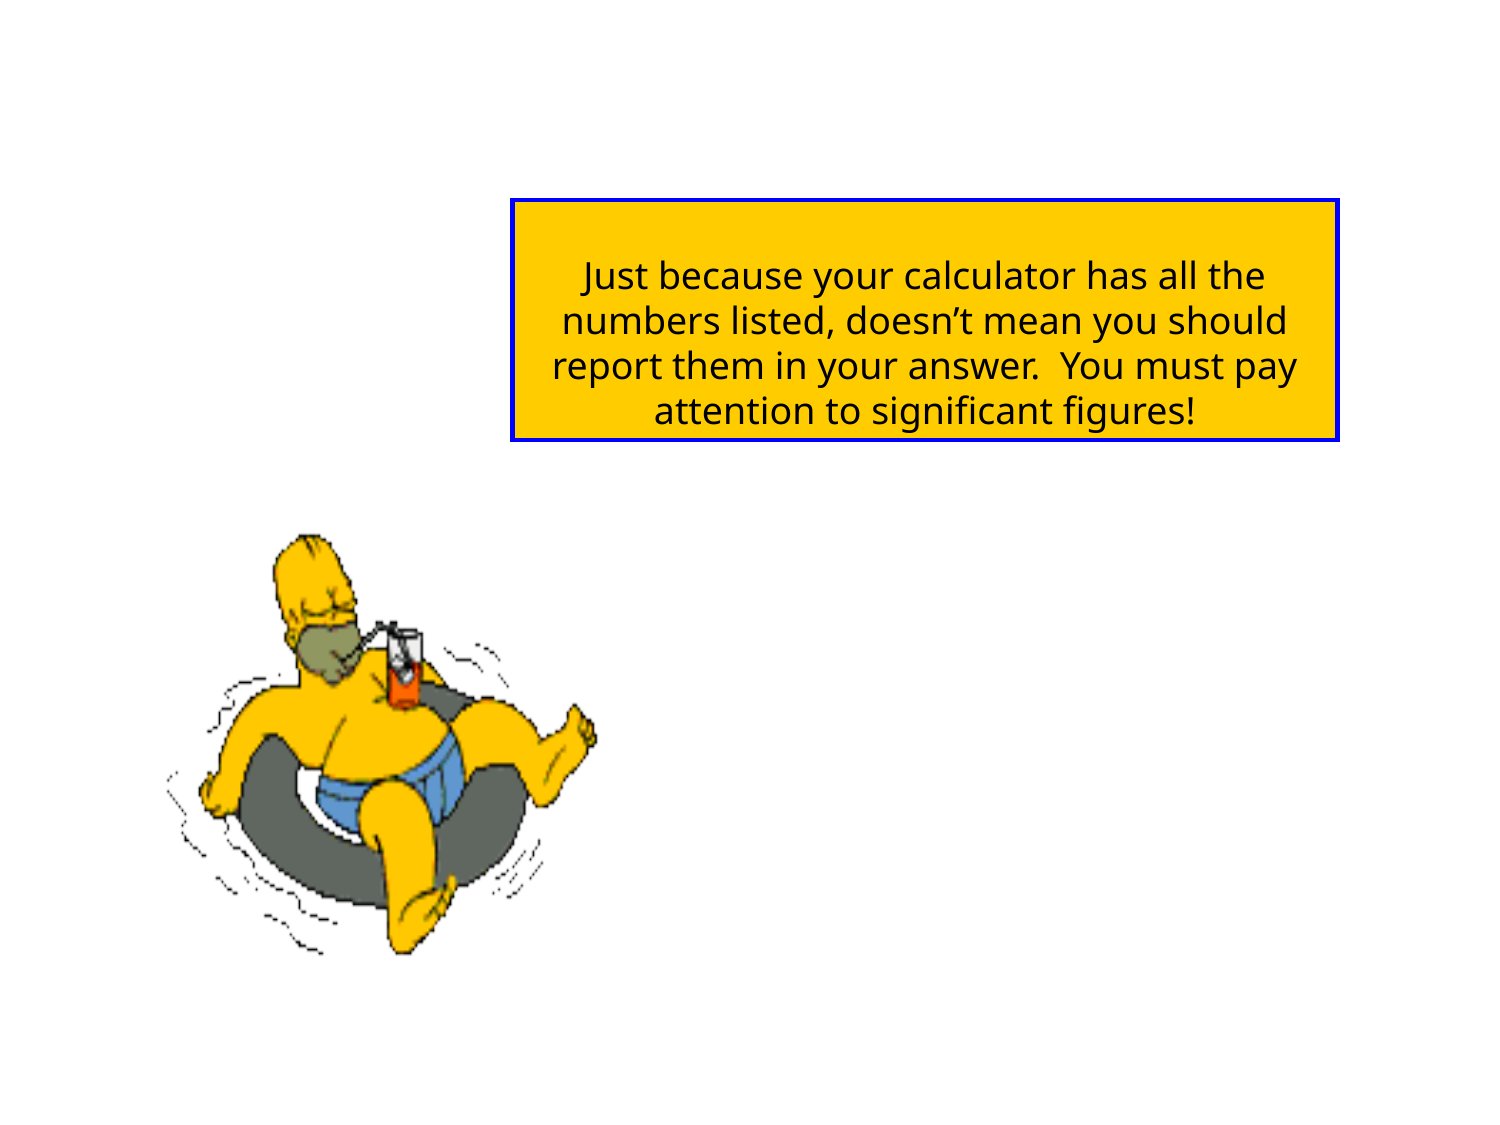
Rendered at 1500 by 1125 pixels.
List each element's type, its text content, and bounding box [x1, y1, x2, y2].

title Just because your calculator has all the numbers listed, doesn’t mean you should report them in your answer. You must pay attention to significant figures! [512, 200, 1338, 440]
picture [162, 524, 627, 998]
